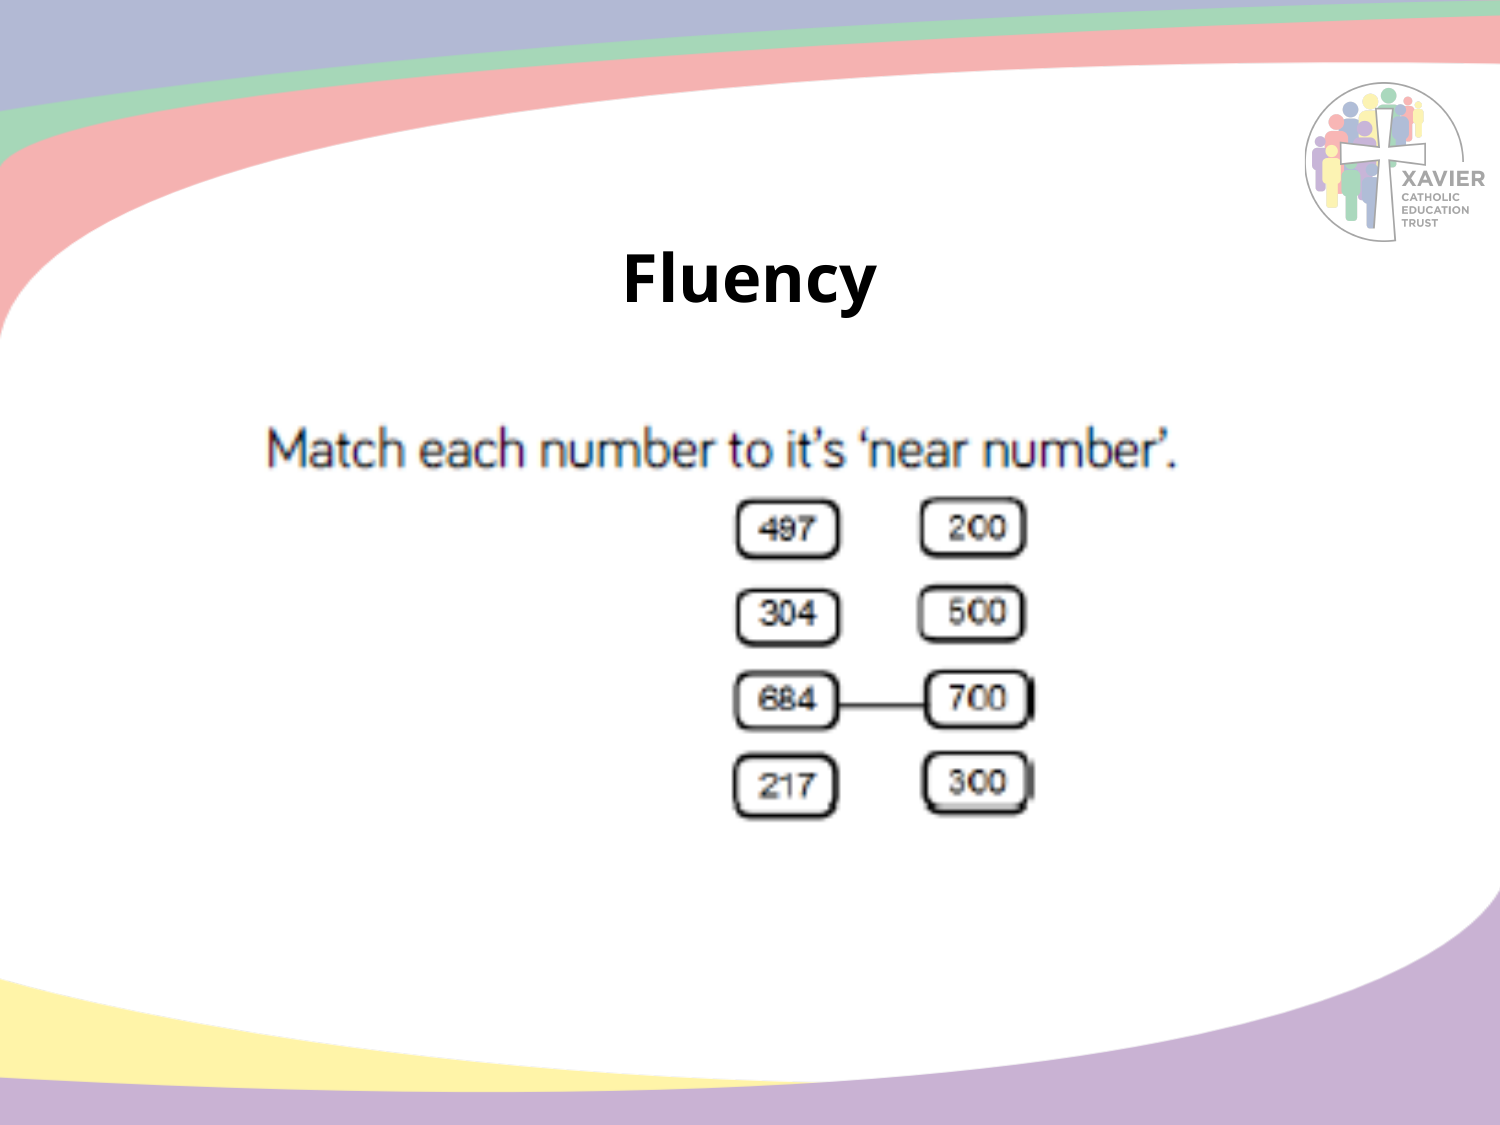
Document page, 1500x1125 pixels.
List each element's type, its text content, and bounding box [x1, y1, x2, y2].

picture [241, 402, 1195, 863]
title Fluency [112, 184, 1388, 325]
